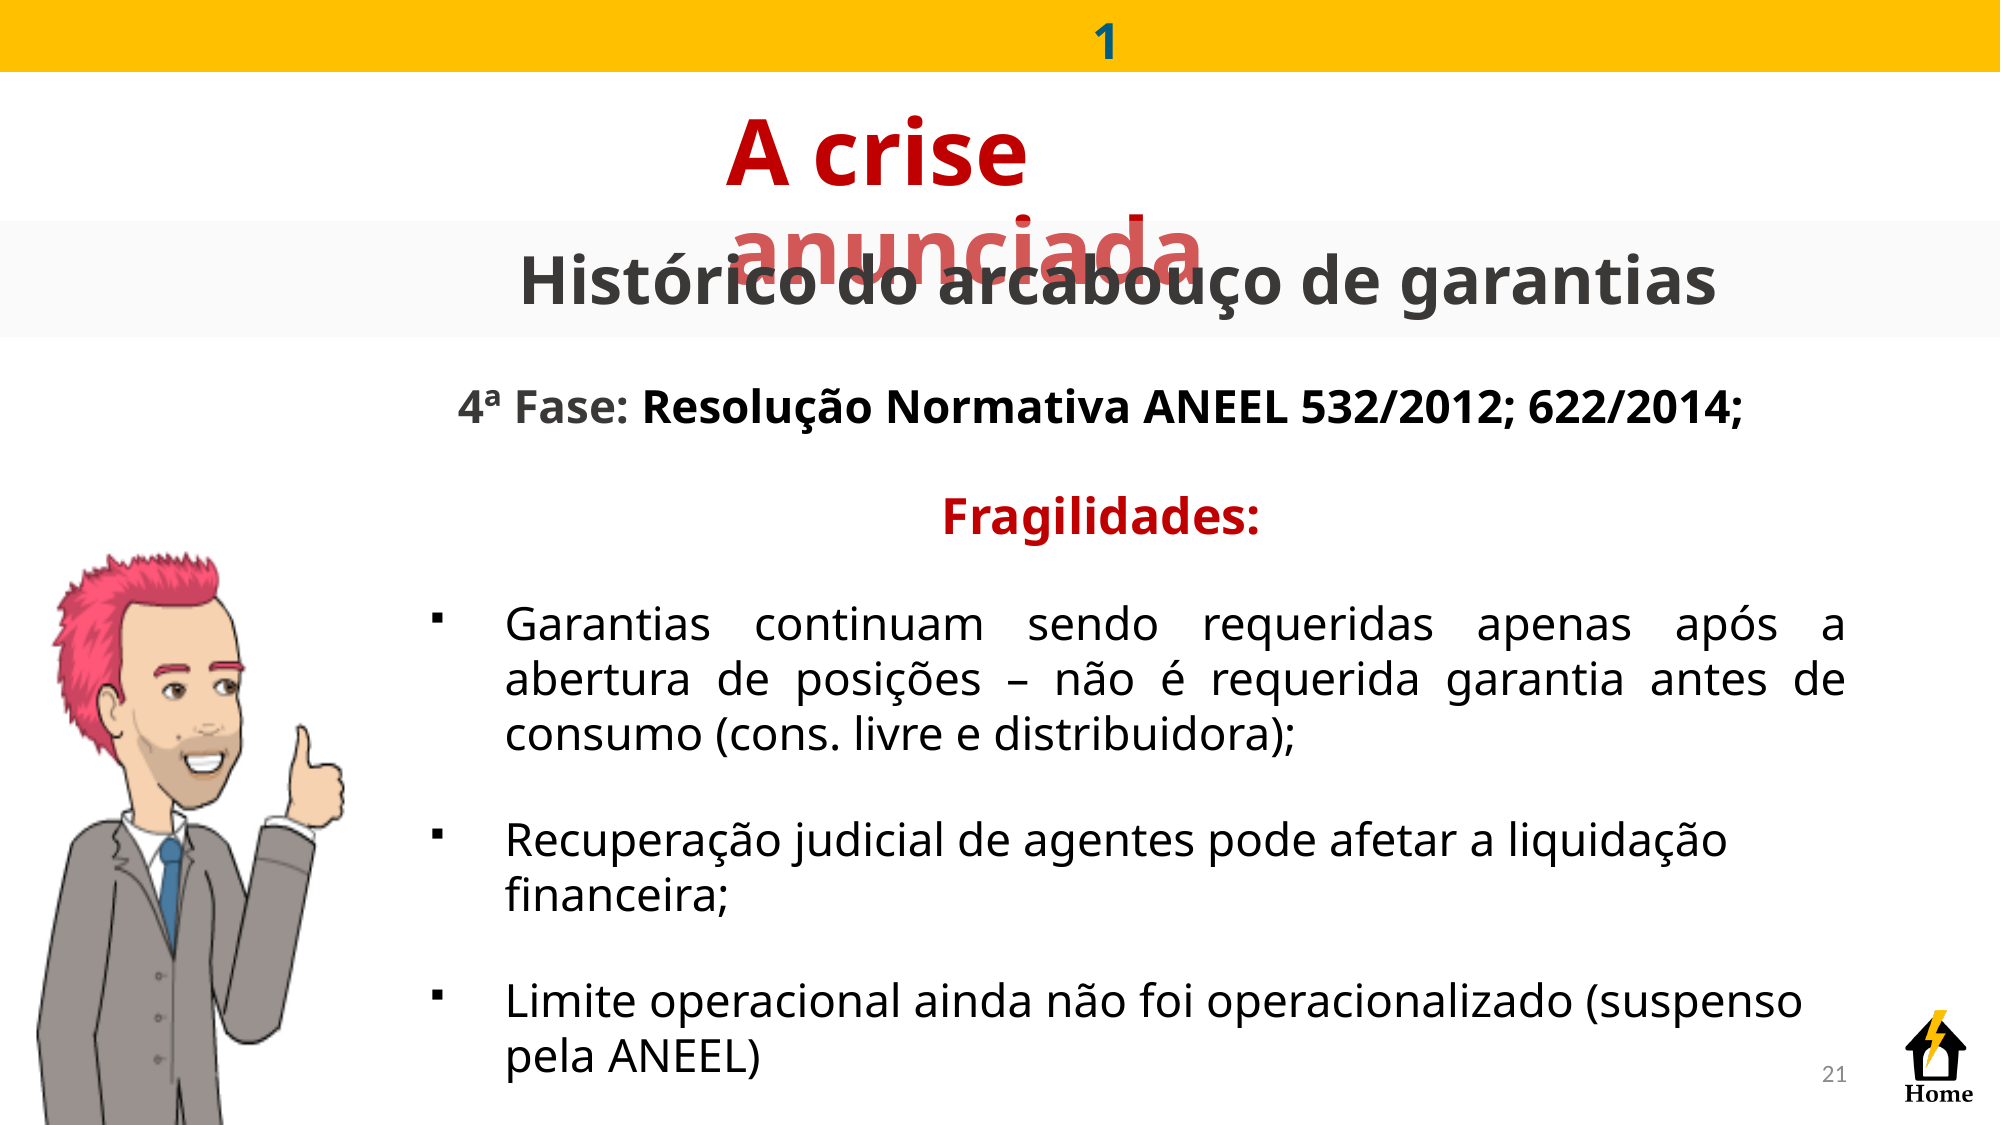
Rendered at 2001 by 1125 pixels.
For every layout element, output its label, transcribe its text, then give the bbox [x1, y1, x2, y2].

text_box 1 [1064, 2, 1148, 78]
text_box [0, 220, 2000, 338]
picture [31, 545, 351, 1125]
text_box 4ª Fase: Resolução Normativa ANEEL 532/2012; 622/2014; Fragilidades: Garantias continuam sendo requeridas apenas após a abertura de posições – não é requerida garantia antes de consumo (cons. livre e distribuidora); Recuperação judicial de agentes pode afetar a liquidação financeira; Limite operacional ainda não foi operacionalizado (suspenso pela ANEEL) . [114, 370, 1863, 1125]
picture [1889, 1010, 1989, 1124]
text_box A crise anunciada [711, 99, 1526, 209]
text_box Histórico do arcabouço de garantias [327, 239, 1910, 326]
text_box [0, 0, 2000, 73]
